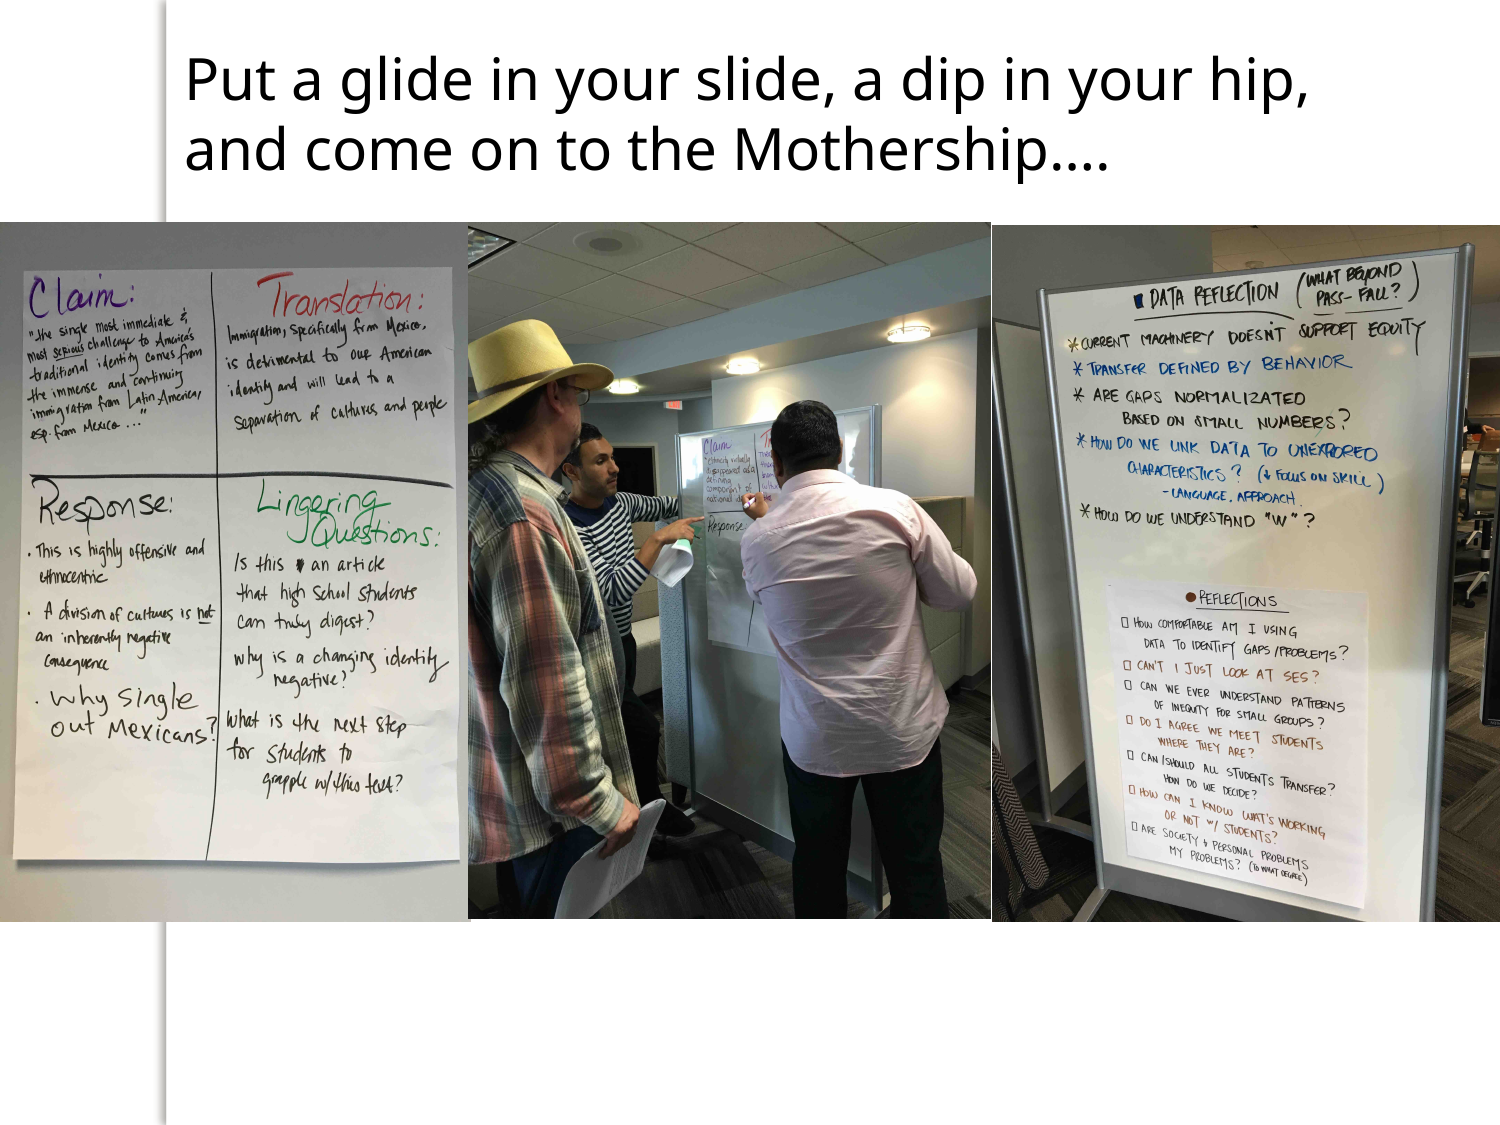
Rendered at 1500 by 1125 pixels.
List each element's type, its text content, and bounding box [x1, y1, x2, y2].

picture [0, 221, 1500, 922]
text_box Put a glide in your slide, a dip in your hip, and come on to the Mothership…. [169, 34, 1430, 190]
